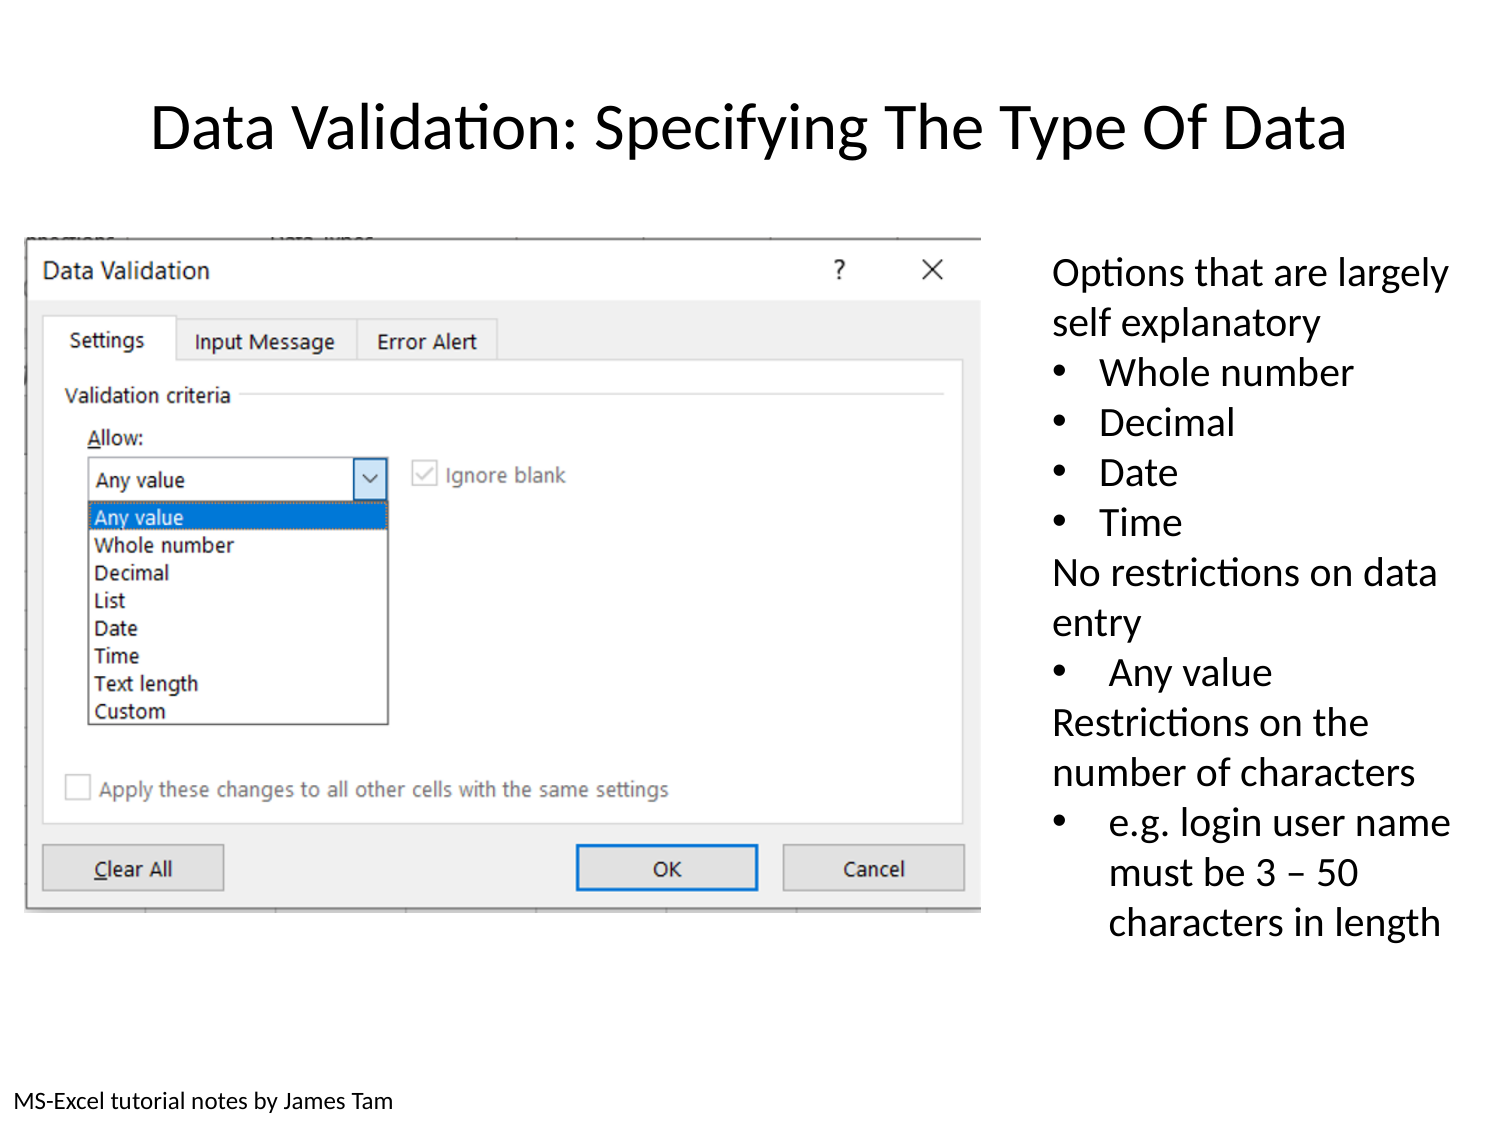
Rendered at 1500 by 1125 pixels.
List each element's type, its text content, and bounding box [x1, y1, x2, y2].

title Data Validation: Specifying The Type Of Data [75, 45, 1425, 200]
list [24, 237, 981, 913]
text_box Options that are largely self explanatory Whole number Decimal Date Time No restrictions on data entry Any value Restrictions on the number of characters e.g. login user name must be 3 – 50 characters in length [1037, 237, 1500, 953]
